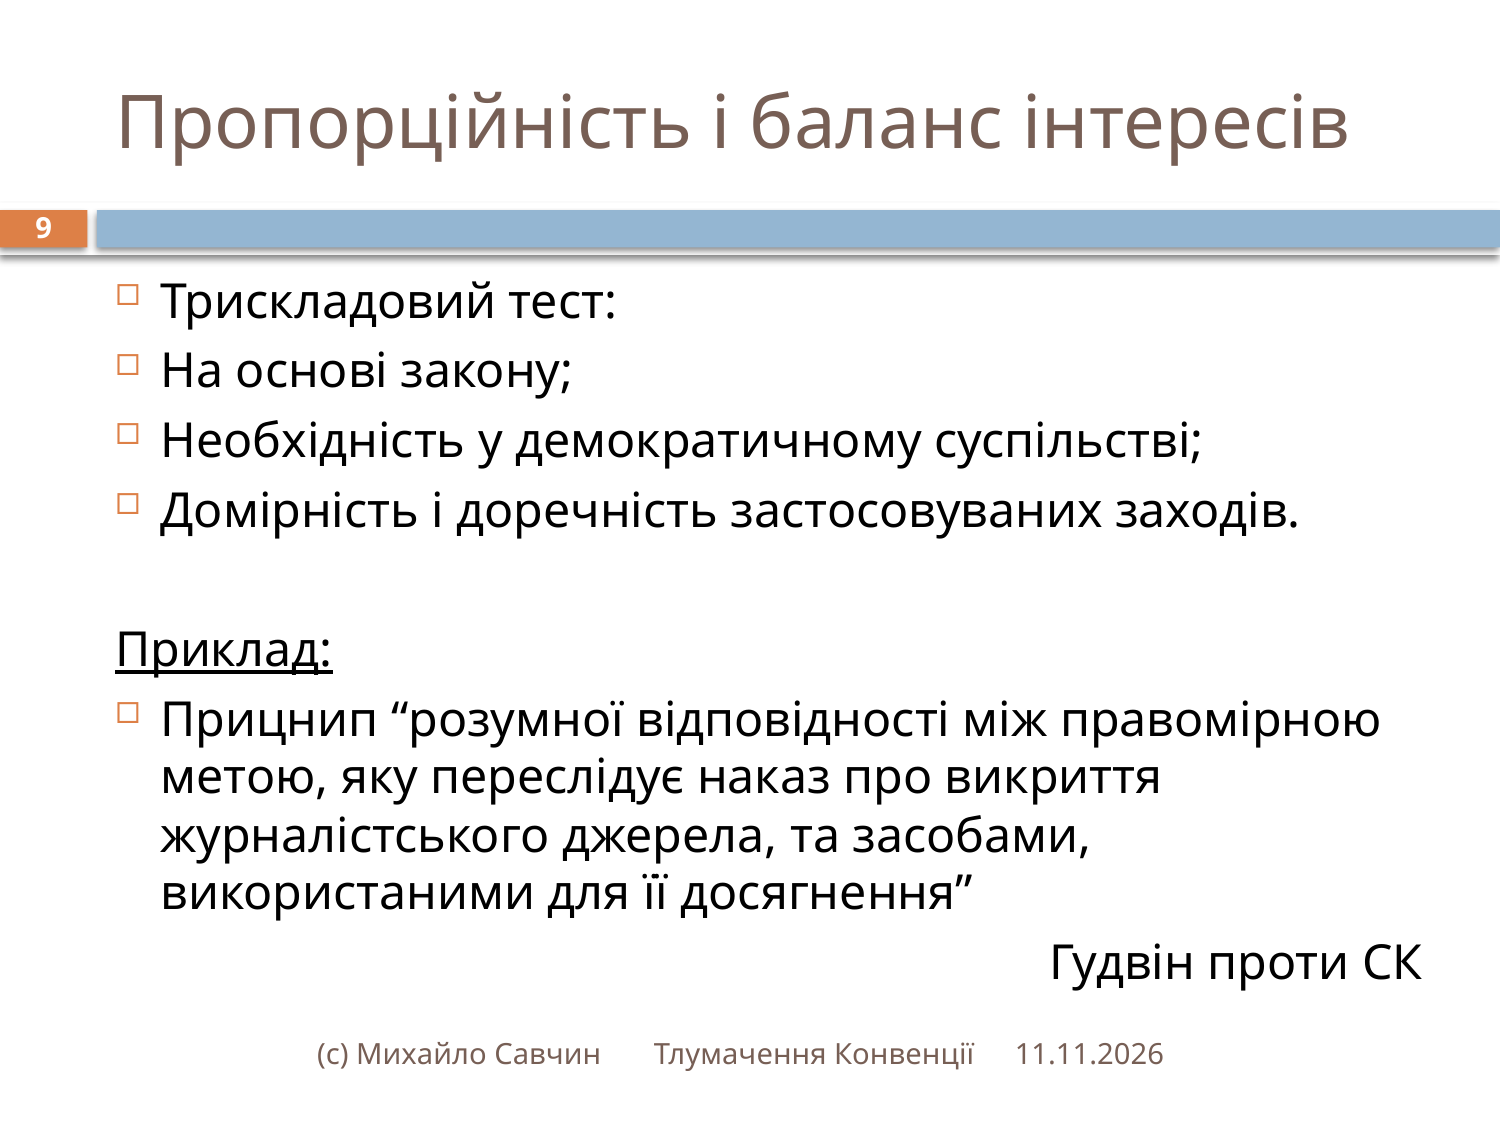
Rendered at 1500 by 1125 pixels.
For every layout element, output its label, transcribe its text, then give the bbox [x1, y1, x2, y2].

title Пропорційність і баланс інтересів [100, 37, 1438, 200]
footer (с) Михайло Савчин Тлумачення Конвенції [99, 1024, 990, 1085]
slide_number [999, 1025, 1438, 1085]
slide_number 9 [0, 208, 88, 249]
list Трискладовий тест: На основі закону; Необхідність у демократичному суспільстві; Домірність і доречність застосовуваних заходів. Приклад: Прицнип “розумної відповідності між правомірною метою, яку переслідує наказ про викриття журналістського джерела, та засобами, використаними для її досягнення” Гудвін проти СК [100, 262, 1438, 1000]
